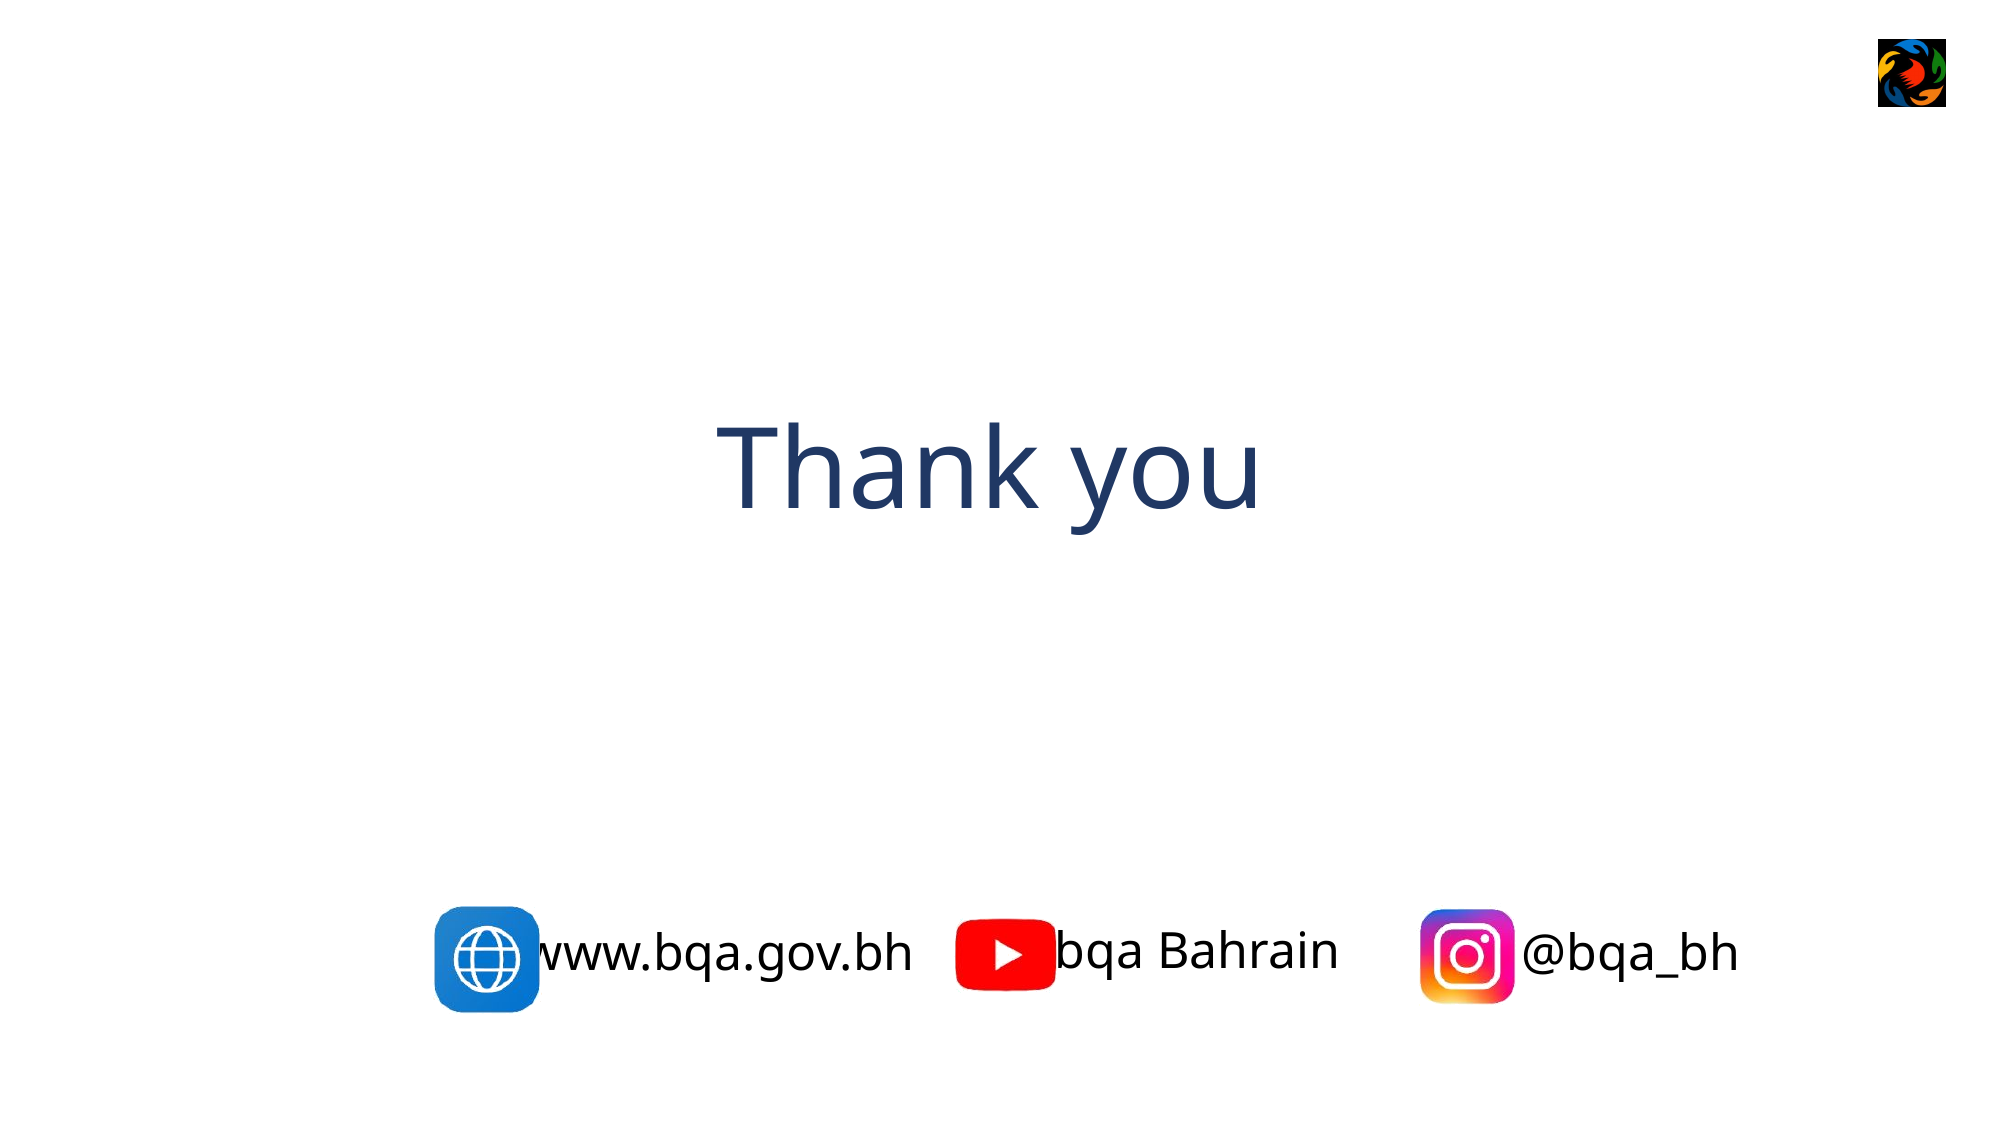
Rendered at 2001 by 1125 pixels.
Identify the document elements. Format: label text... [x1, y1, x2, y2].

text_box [221, 882, 1778, 1027]
picture [1878, 39, 1946, 107]
text_box Thank you [595, 247, 1416, 680]
